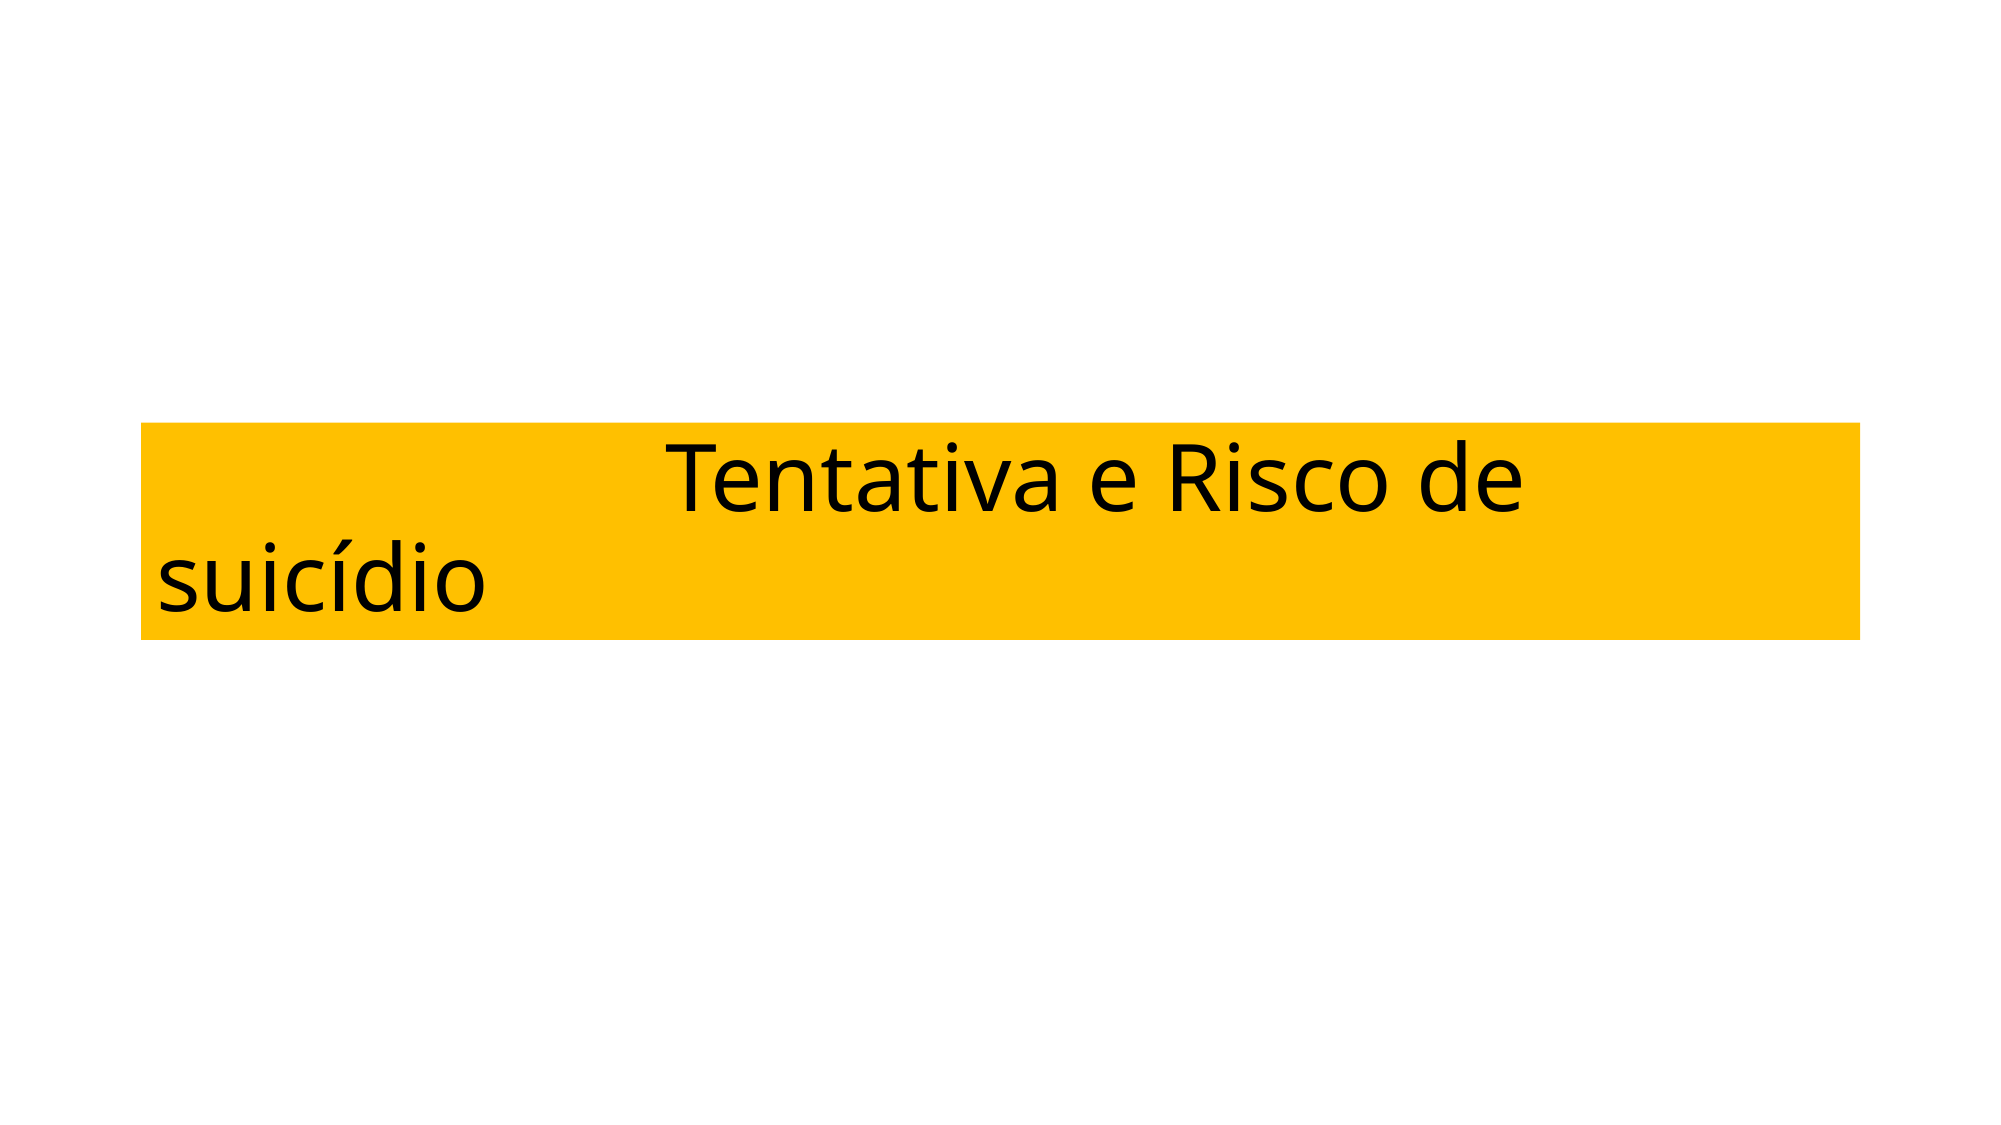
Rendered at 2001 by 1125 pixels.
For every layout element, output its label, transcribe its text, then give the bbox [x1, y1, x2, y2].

title Tentativa e Risco de suicídio [141, 422, 1861, 640]
